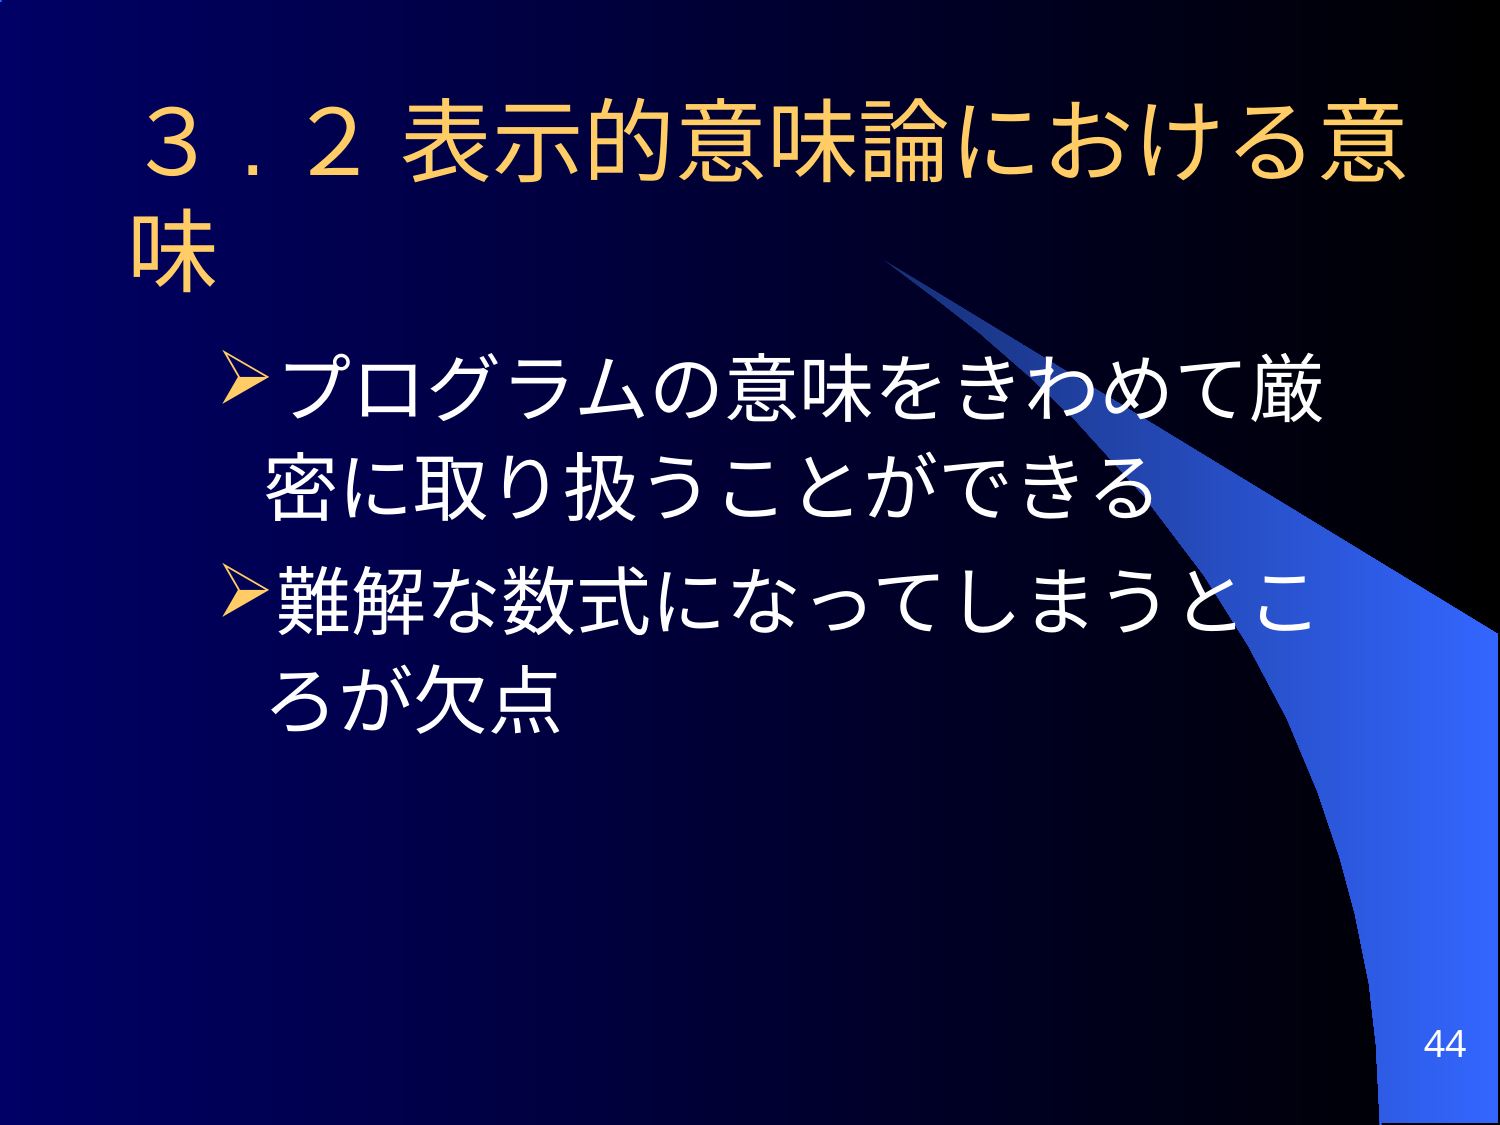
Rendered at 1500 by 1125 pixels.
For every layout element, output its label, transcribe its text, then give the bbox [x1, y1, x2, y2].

list プログラムの意味をきわめて厳密に取り扱うことができる 難解な数式になってしまうところが欠点 [111, 324, 1388, 1001]
title ３.２ 表示的意味論における意味 [111, 99, 1438, 288]
text_box 44 [1328, 1008, 1482, 1071]
